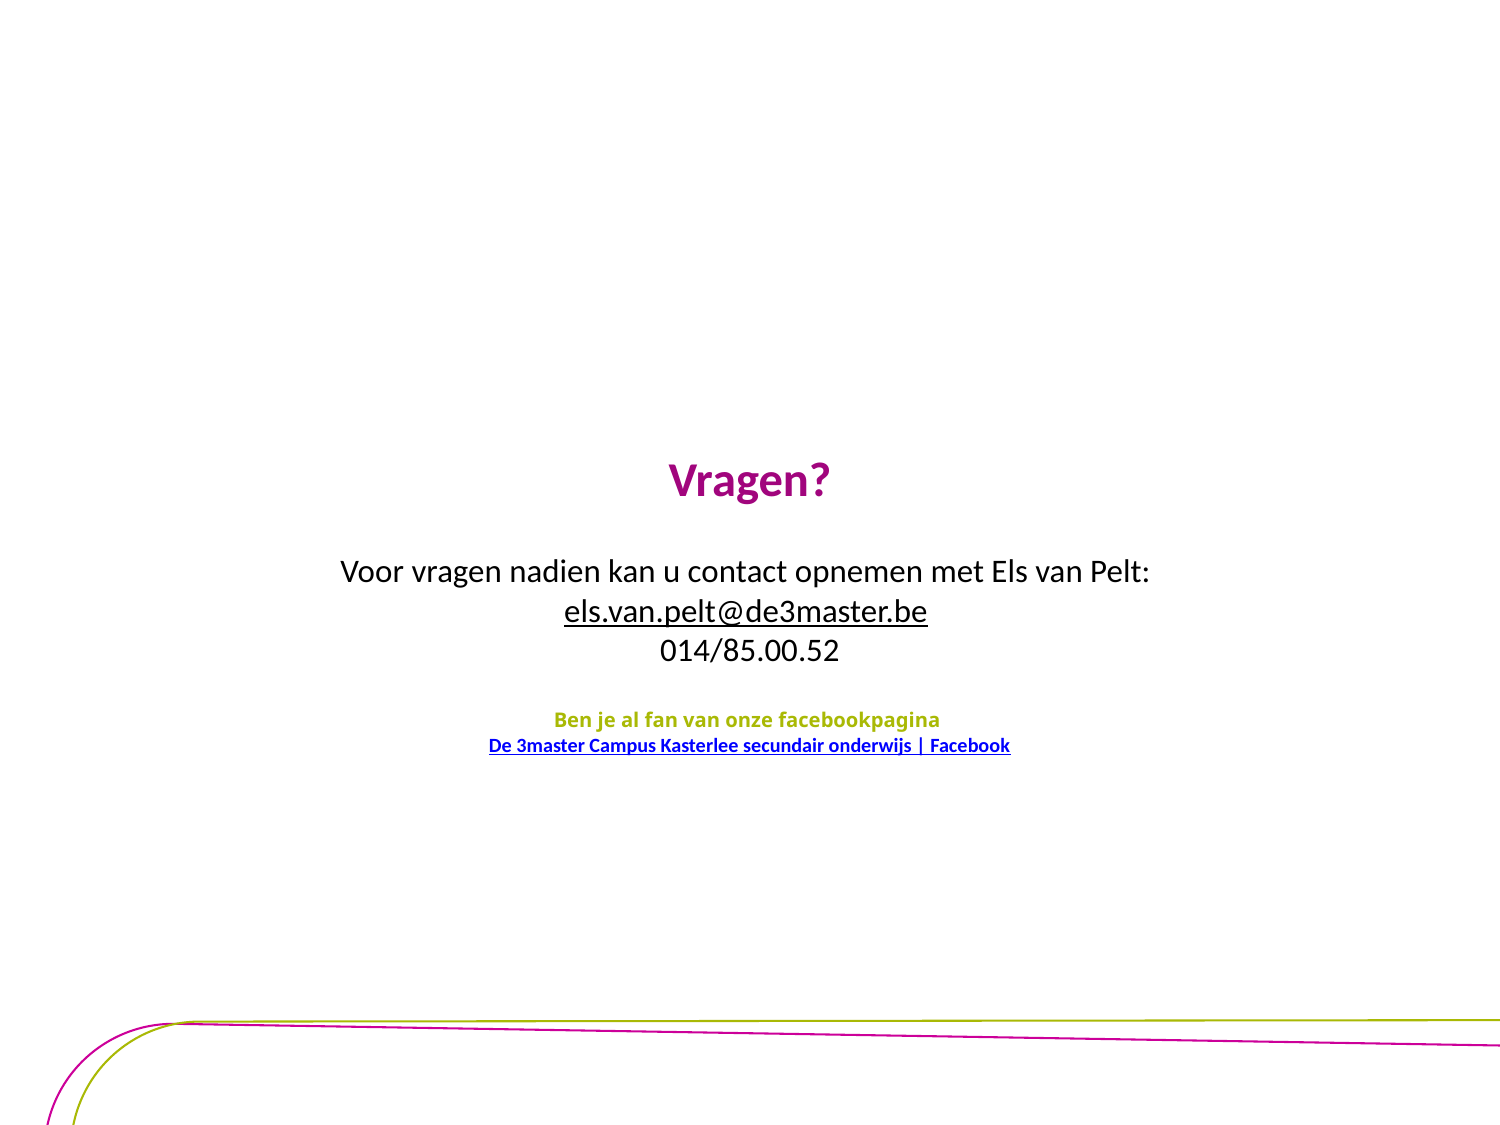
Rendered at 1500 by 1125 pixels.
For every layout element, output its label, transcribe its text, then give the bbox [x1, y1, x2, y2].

title Vragen? Voor vragen nadien kan u contact opnemen met Els van Pelt: els.van.pelt@de3master.be 014/85.00.52 Ben je al fan van onze facebookpagina De 3master Campus Kasterlee secundair onderwijs | Facebook [70, 355, 1430, 905]
